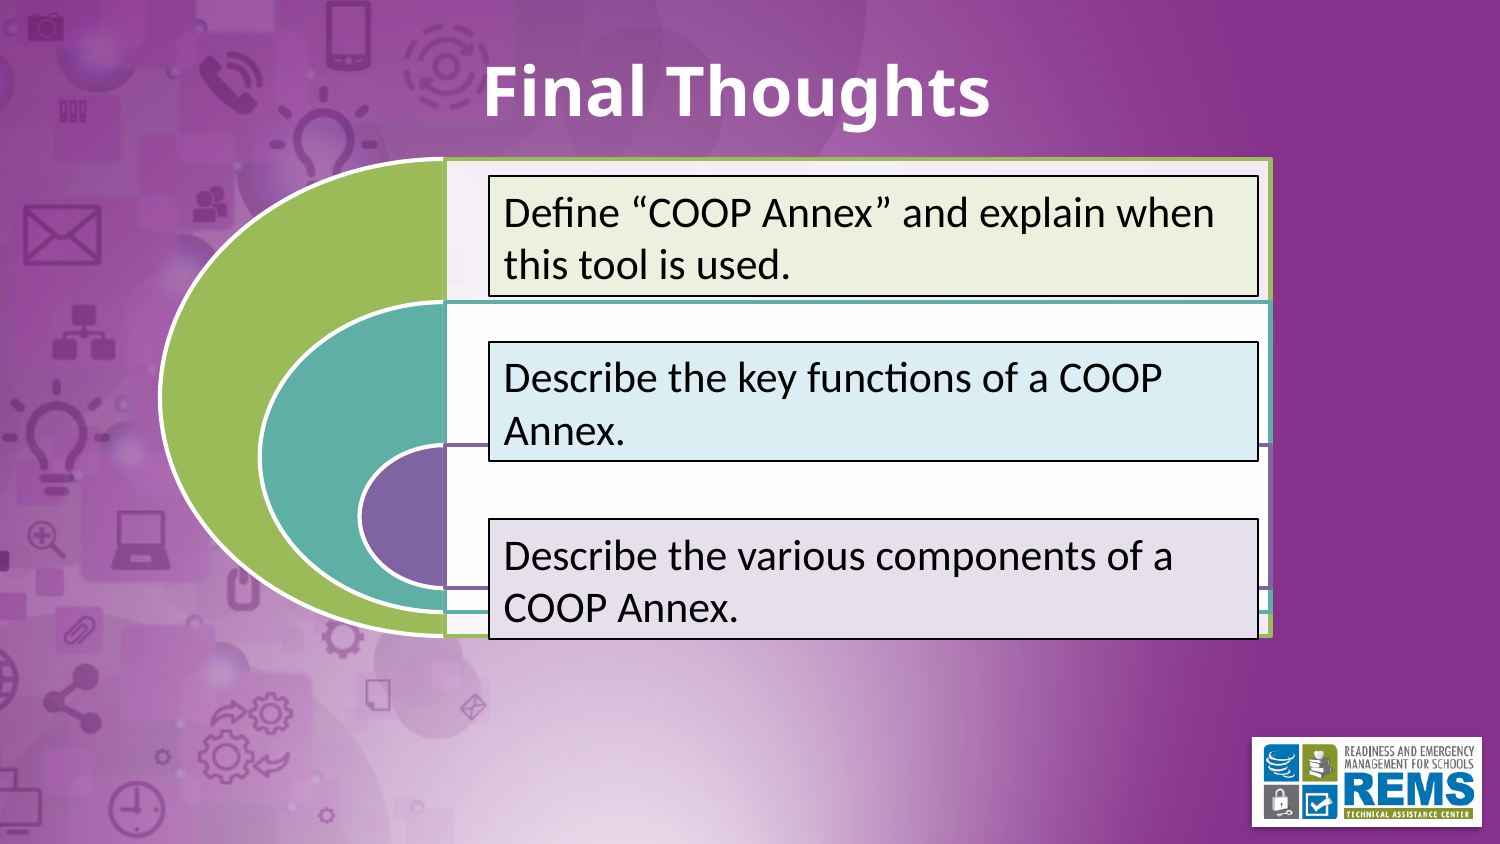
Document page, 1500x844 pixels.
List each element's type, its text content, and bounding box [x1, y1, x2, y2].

title Final Thoughts [0, 18, 1474, 159]
picture [0, 0, 1500, 844]
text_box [159, 158, 1259, 724]
